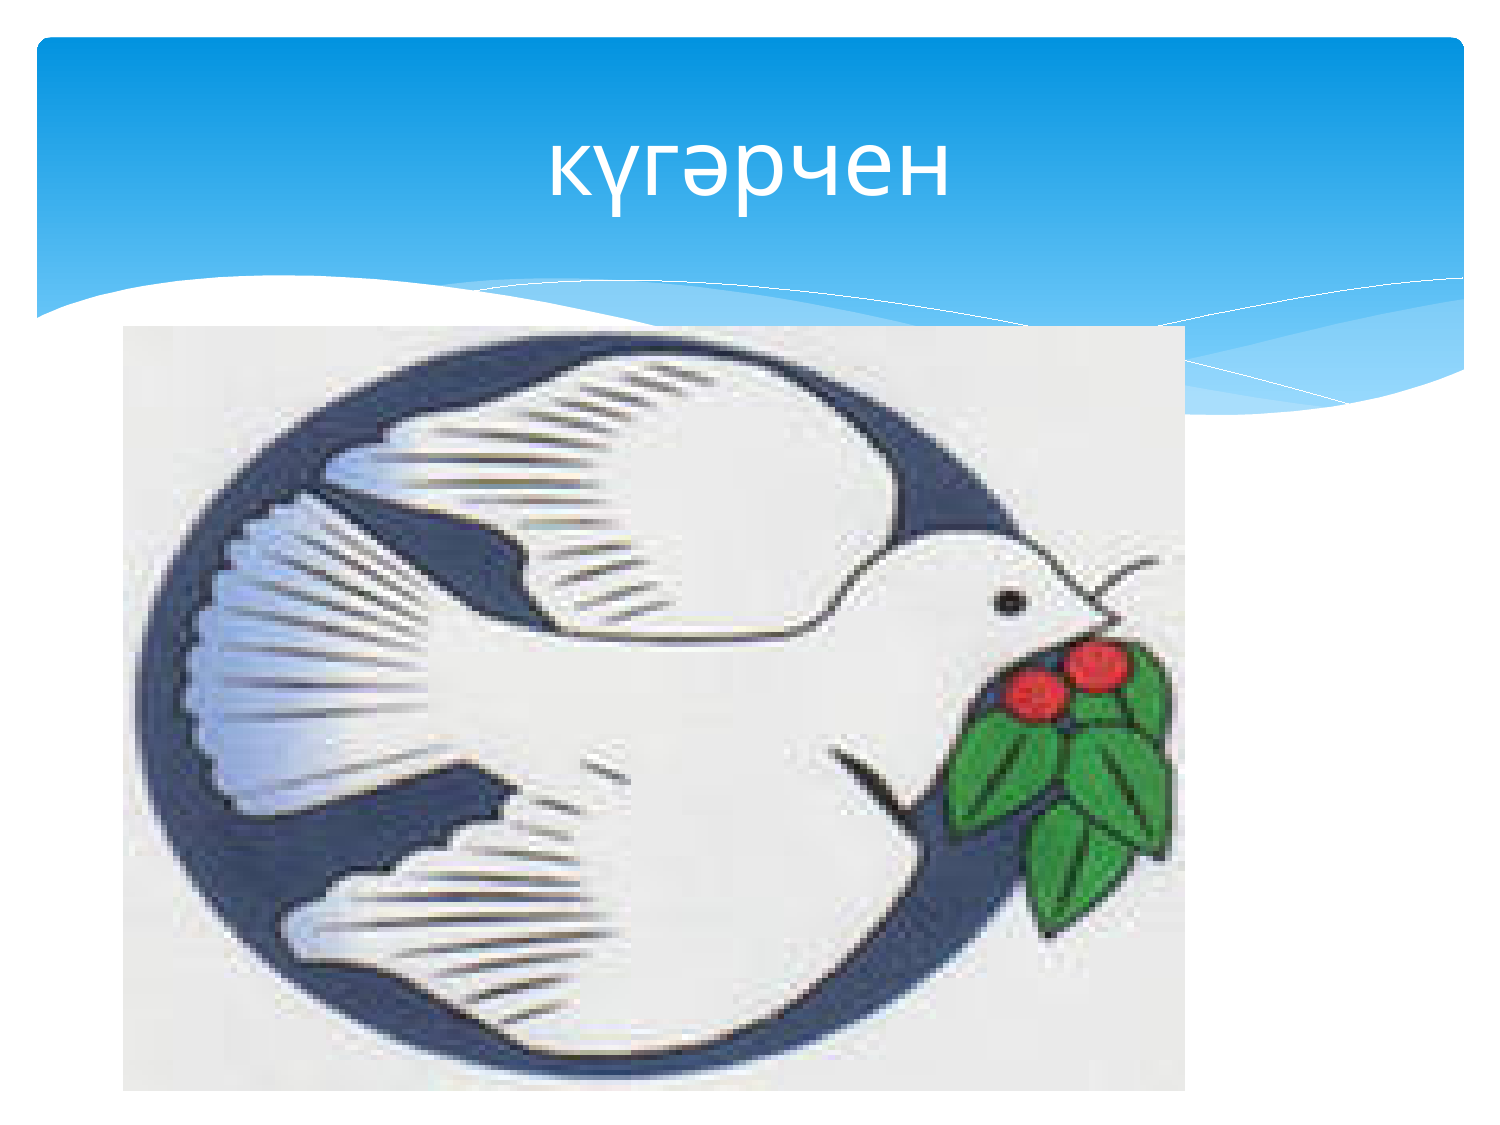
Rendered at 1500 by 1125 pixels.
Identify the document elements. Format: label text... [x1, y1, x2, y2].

picture [123, 326, 1185, 1092]
title күгәрчен [75, 55, 1425, 261]
